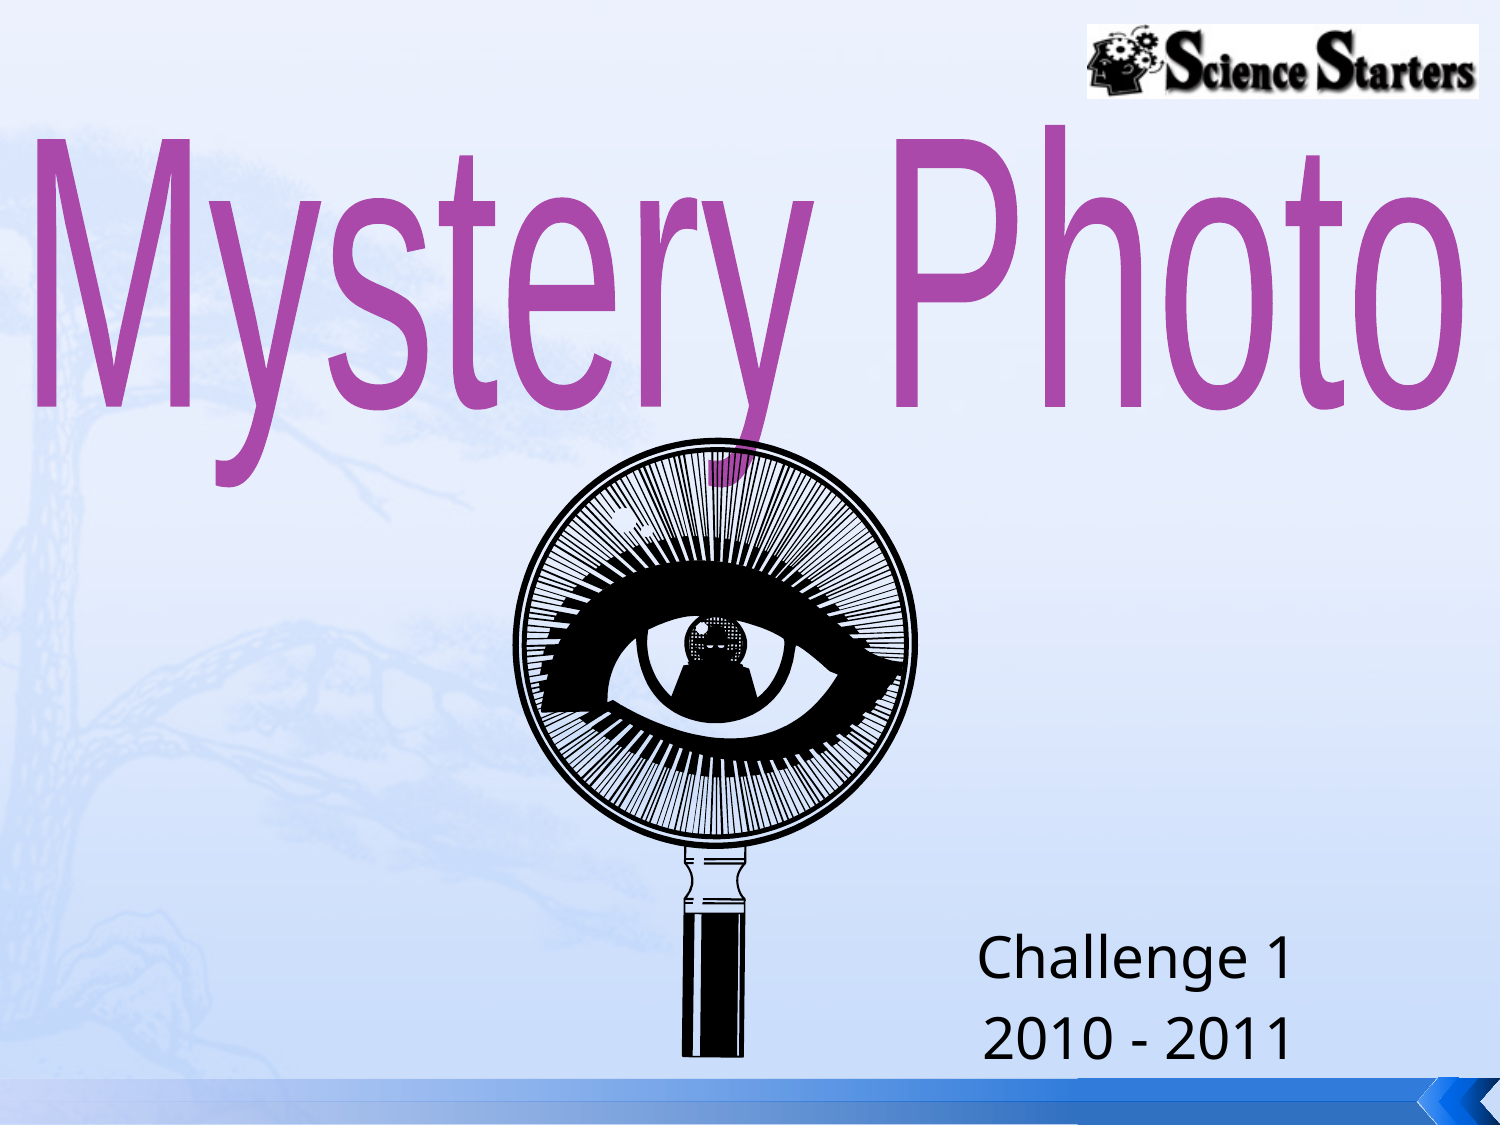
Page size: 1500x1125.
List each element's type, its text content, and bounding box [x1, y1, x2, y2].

subtitle Challenge 1 2010 - 2011 [924, 912, 1313, 1026]
picture [511, 436, 920, 1059]
picture [1086, 24, 1479, 99]
